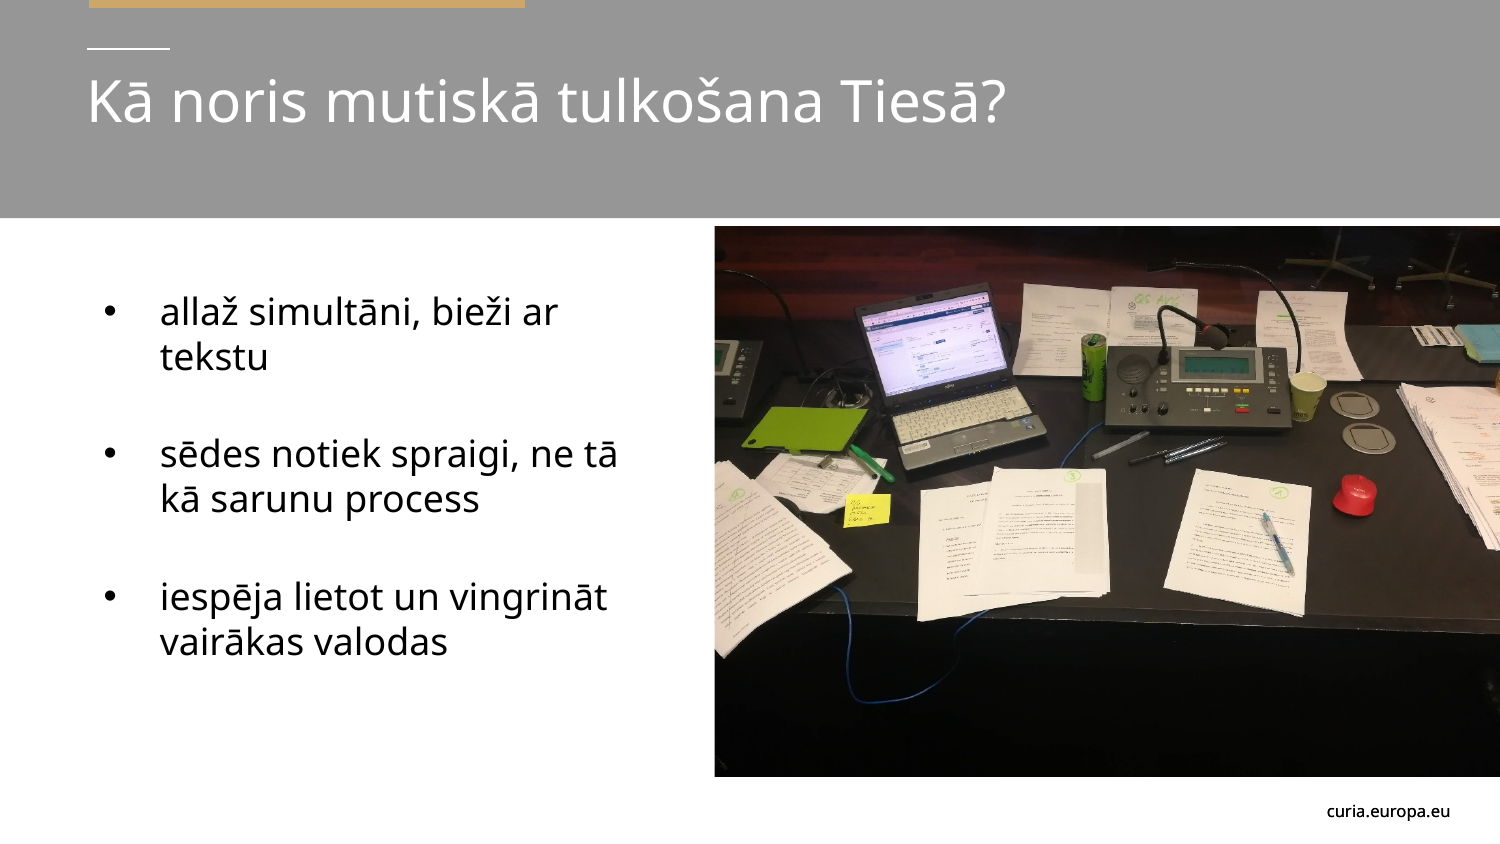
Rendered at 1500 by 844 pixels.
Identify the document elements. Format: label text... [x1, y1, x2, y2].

list Kā noris mutiskā tulkošana Tiesā? [71, 56, 1341, 183]
picture [714, 226, 1500, 777]
list allaž simultāni, bieži ar tekstu sēdes notiek spraigi, ne tā kā sarunu process iespēja lietot un vingrināt vairākas valodas [88, 280, 668, 723]
